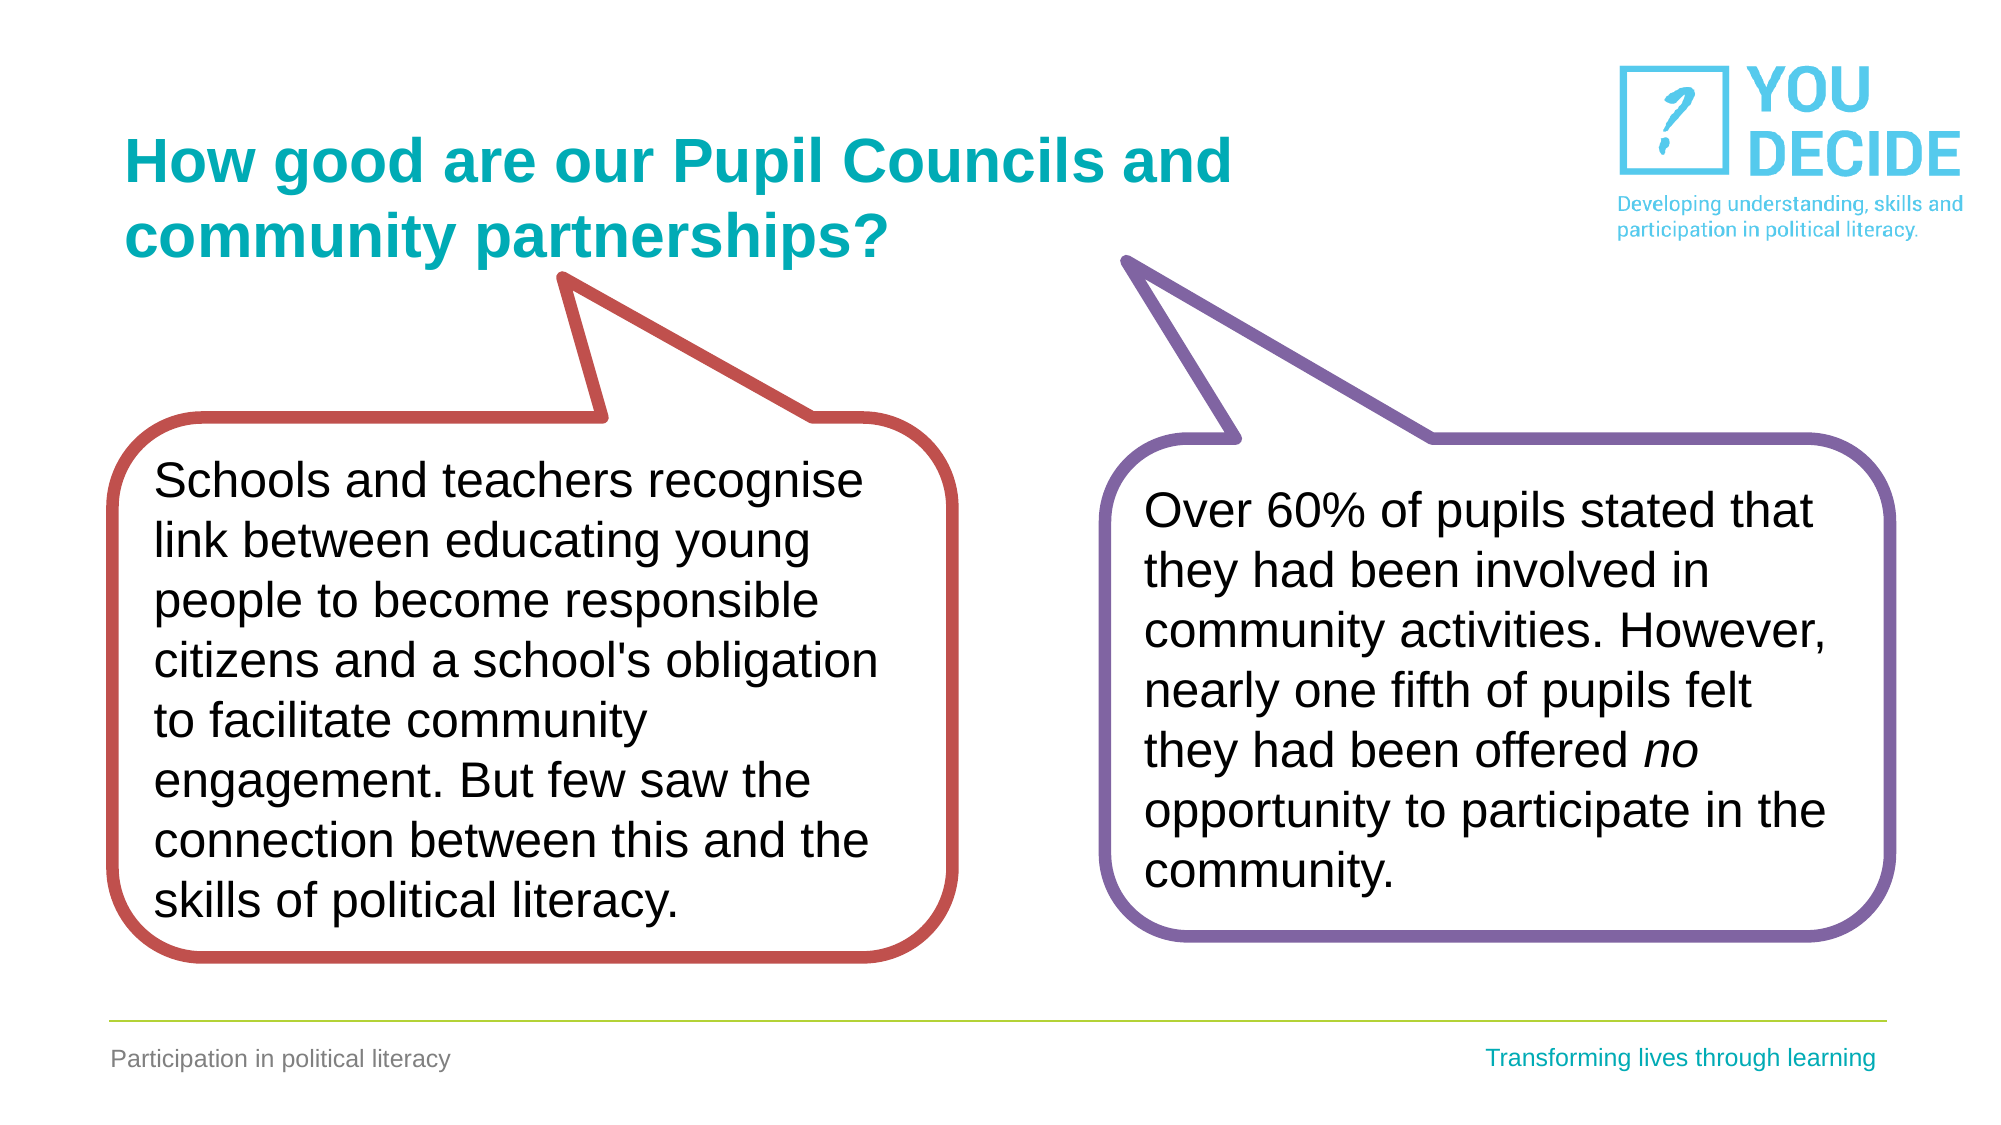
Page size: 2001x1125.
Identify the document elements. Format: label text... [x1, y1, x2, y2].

text_box Over 60% of pupils stated that they had been involved in community activities. However, nearly one fifth of pupils felt they had been offered no opportunity to participate in the community. [1102, 259, 1893, 939]
text_box Schools and teachers recognise link between educating young people to become responsible citizens and a school's obligation to facilitate community engagement. But few saw the connection between this and the skills of political literacy. [110, 275, 955, 960]
picture [1602, 49, 1976, 257]
title How good are our Pupil Councils and community partnerships? [109, 136, 1888, 253]
